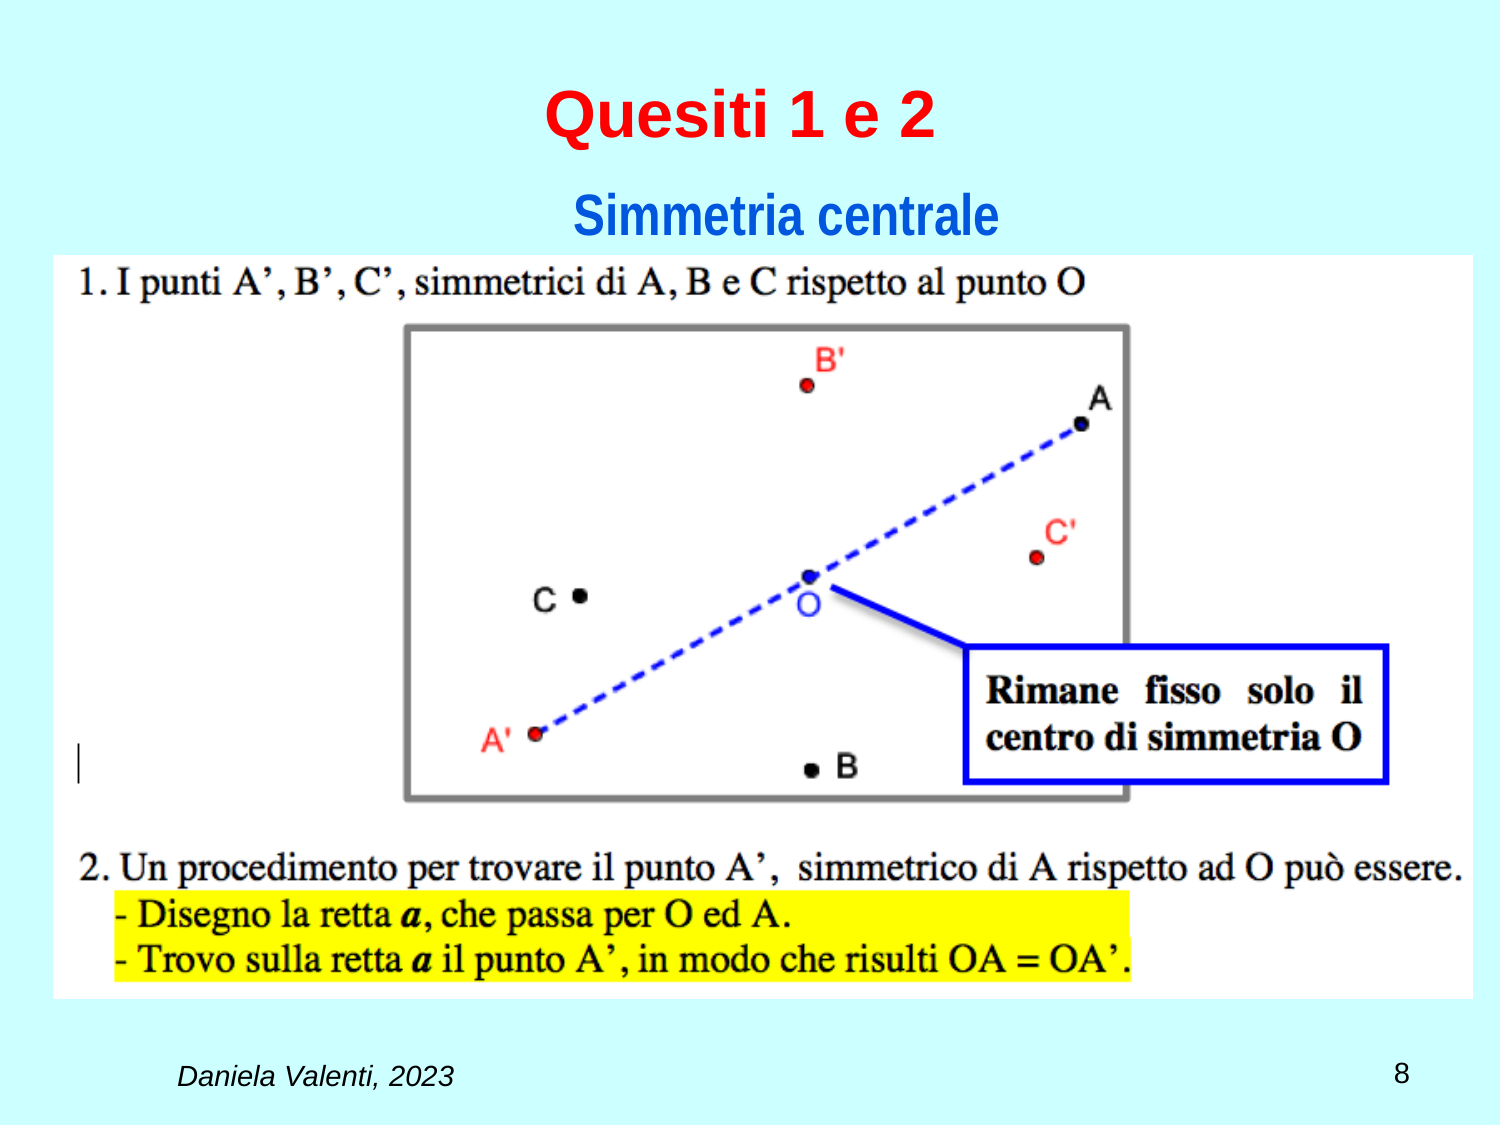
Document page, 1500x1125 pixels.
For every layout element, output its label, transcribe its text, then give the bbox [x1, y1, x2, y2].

slide_number 8 [1074, 1046, 1426, 1125]
footer Daniela Valenti, 2023 [74, 1049, 557, 1125]
title Quesiti 1 e 2 [78, 54, 1404, 168]
text_box Simmetria centrale [558, 169, 1016, 253]
picture [52, 255, 1474, 999]
